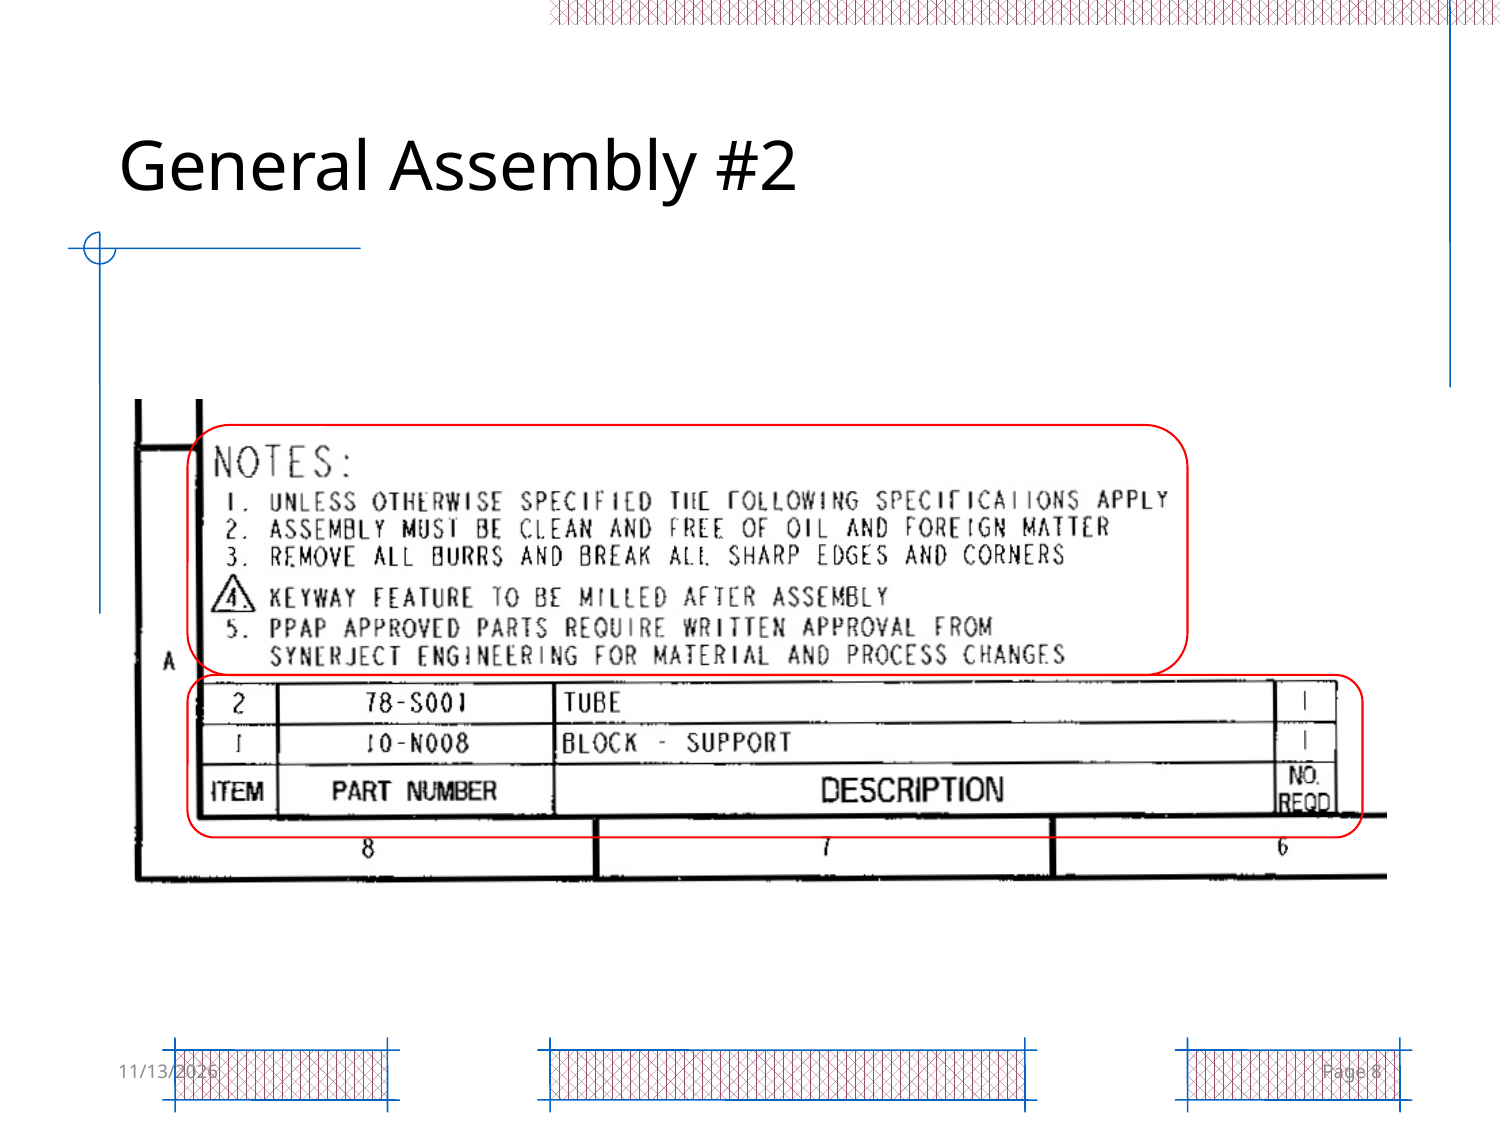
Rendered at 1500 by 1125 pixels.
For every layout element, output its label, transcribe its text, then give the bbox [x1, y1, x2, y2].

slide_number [103, 1042, 441, 1103]
slide_number Page 8 [1059, 1042, 1397, 1103]
title General Assembly #2 [103, 59, 1397, 278]
picture [112, 399, 1387, 888]
